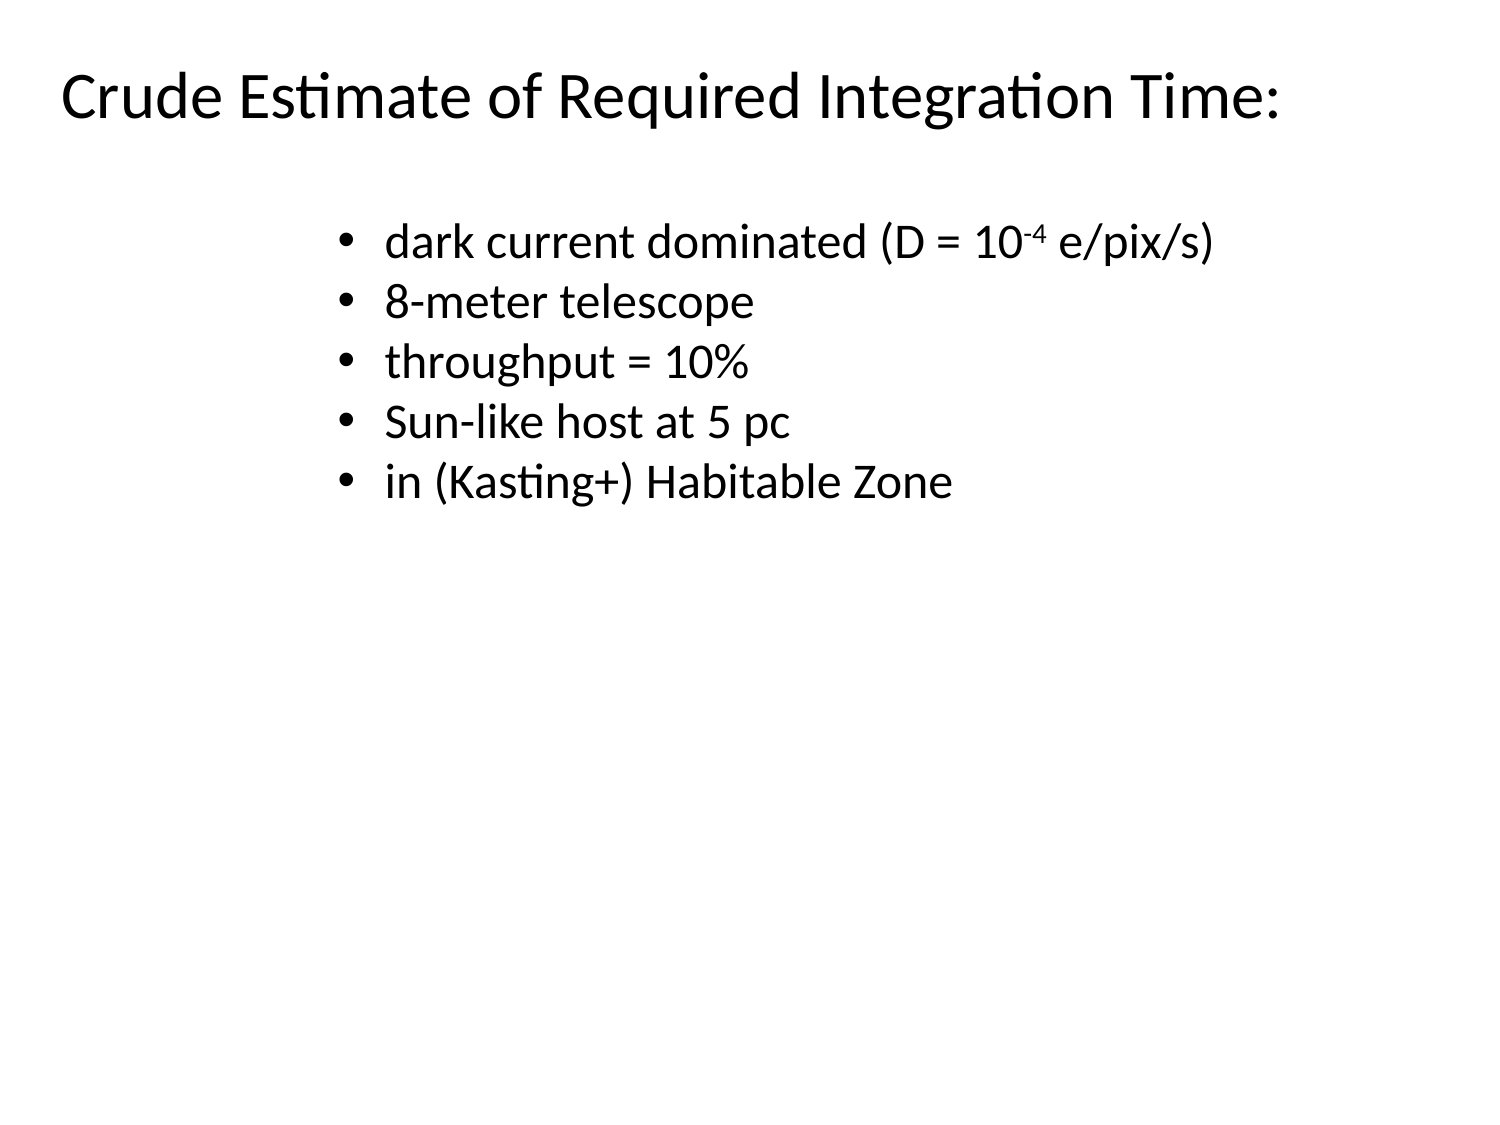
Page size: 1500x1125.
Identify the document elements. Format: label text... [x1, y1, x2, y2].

text_box dark current dominated (D = 10-4 e/pix/s) 8-meter telescope throughput = 10% Sun-like host at 5 pc in (Kasting+) Habitable Zone [322, 201, 1231, 517]
text_box Crude Estimate of Required Integration Time: [46, 44, 1299, 139]
